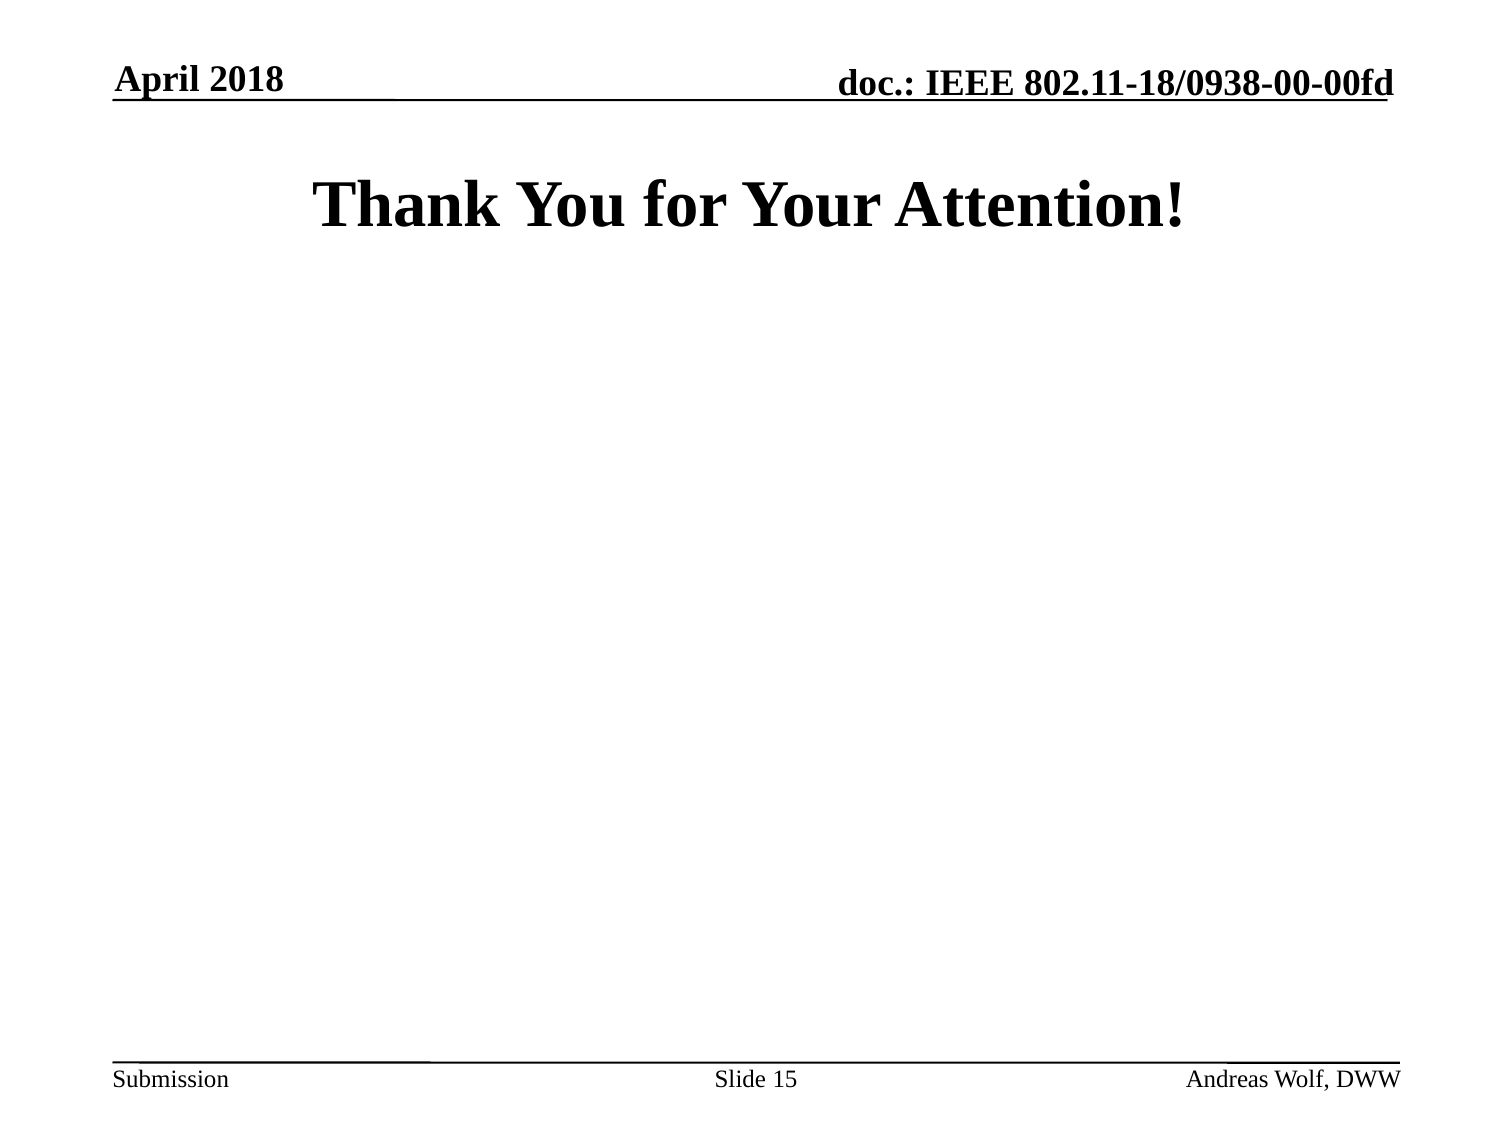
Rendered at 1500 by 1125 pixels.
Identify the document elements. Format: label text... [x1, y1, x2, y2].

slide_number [114, 54, 423, 100]
title Thank You for Your Attention! [112, 112, 1388, 288]
footer Andreas Wolf, DWW [878, 1061, 1402, 1093]
slide_number Slide 15 [712, 1061, 800, 1123]
